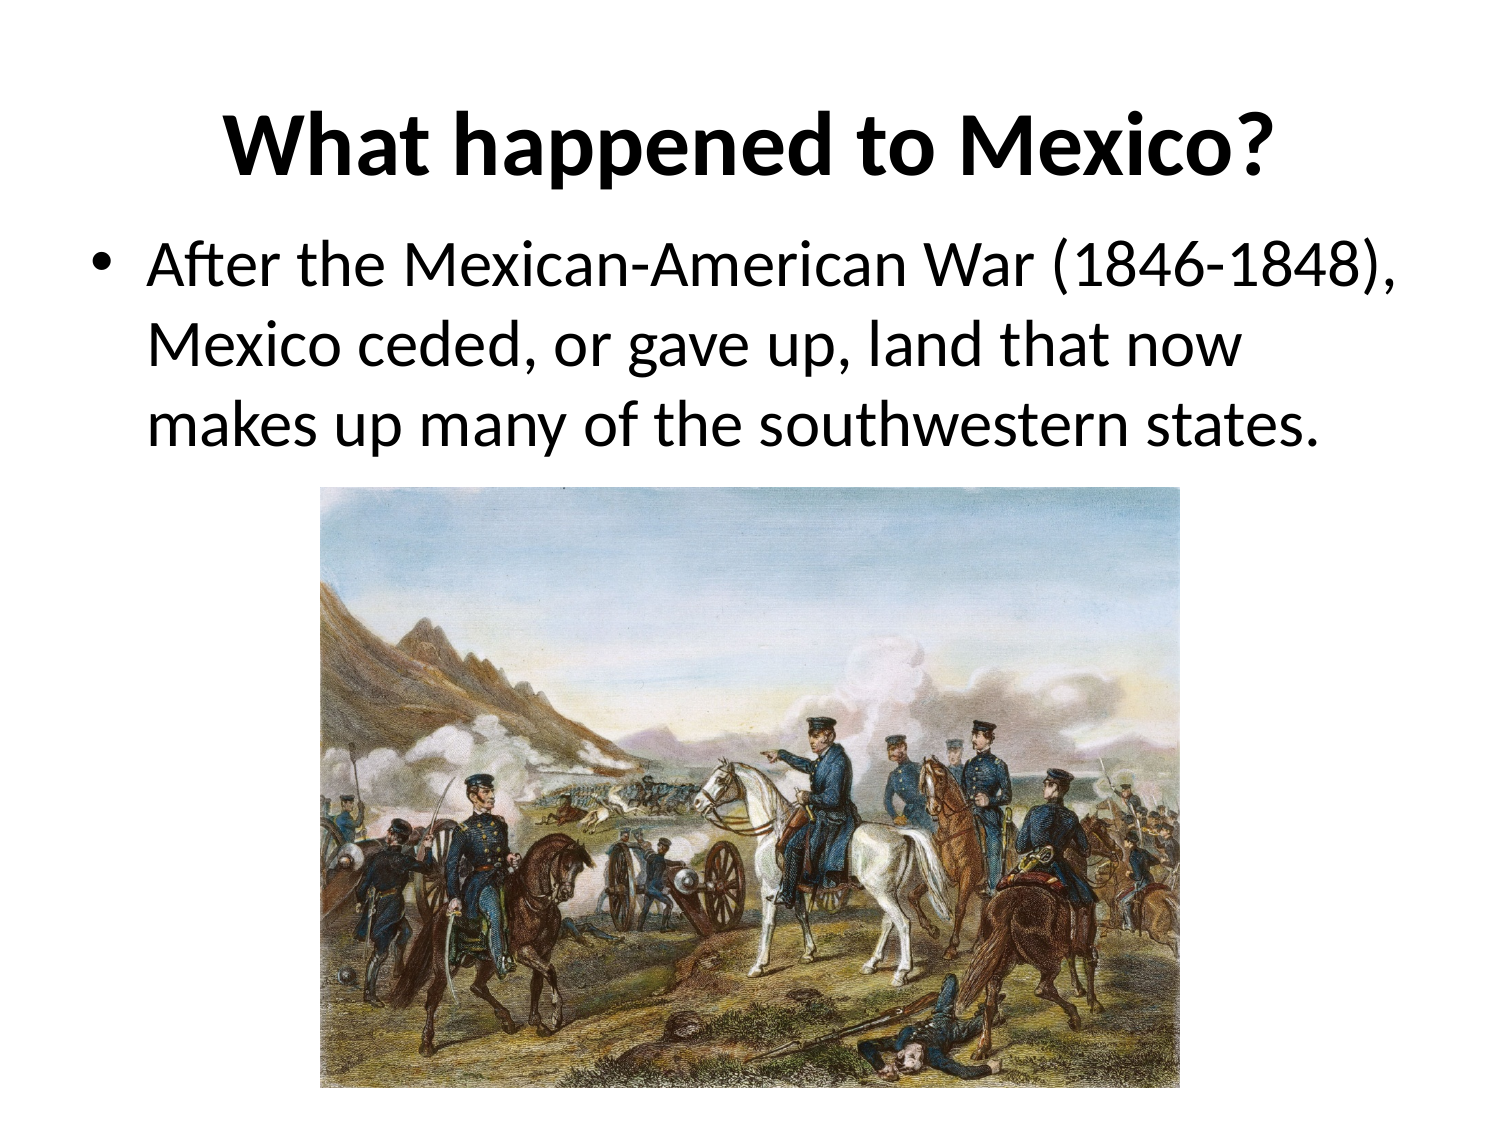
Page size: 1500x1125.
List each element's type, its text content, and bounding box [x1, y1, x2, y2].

title What happened to Mexico? [74, 44, 1426, 212]
list After the Mexican-American War (1846-1848), Mexico ceded, or gave up, land that now makes up many of the southwestern states. [74, 212, 1426, 956]
picture [319, 487, 1180, 1088]
